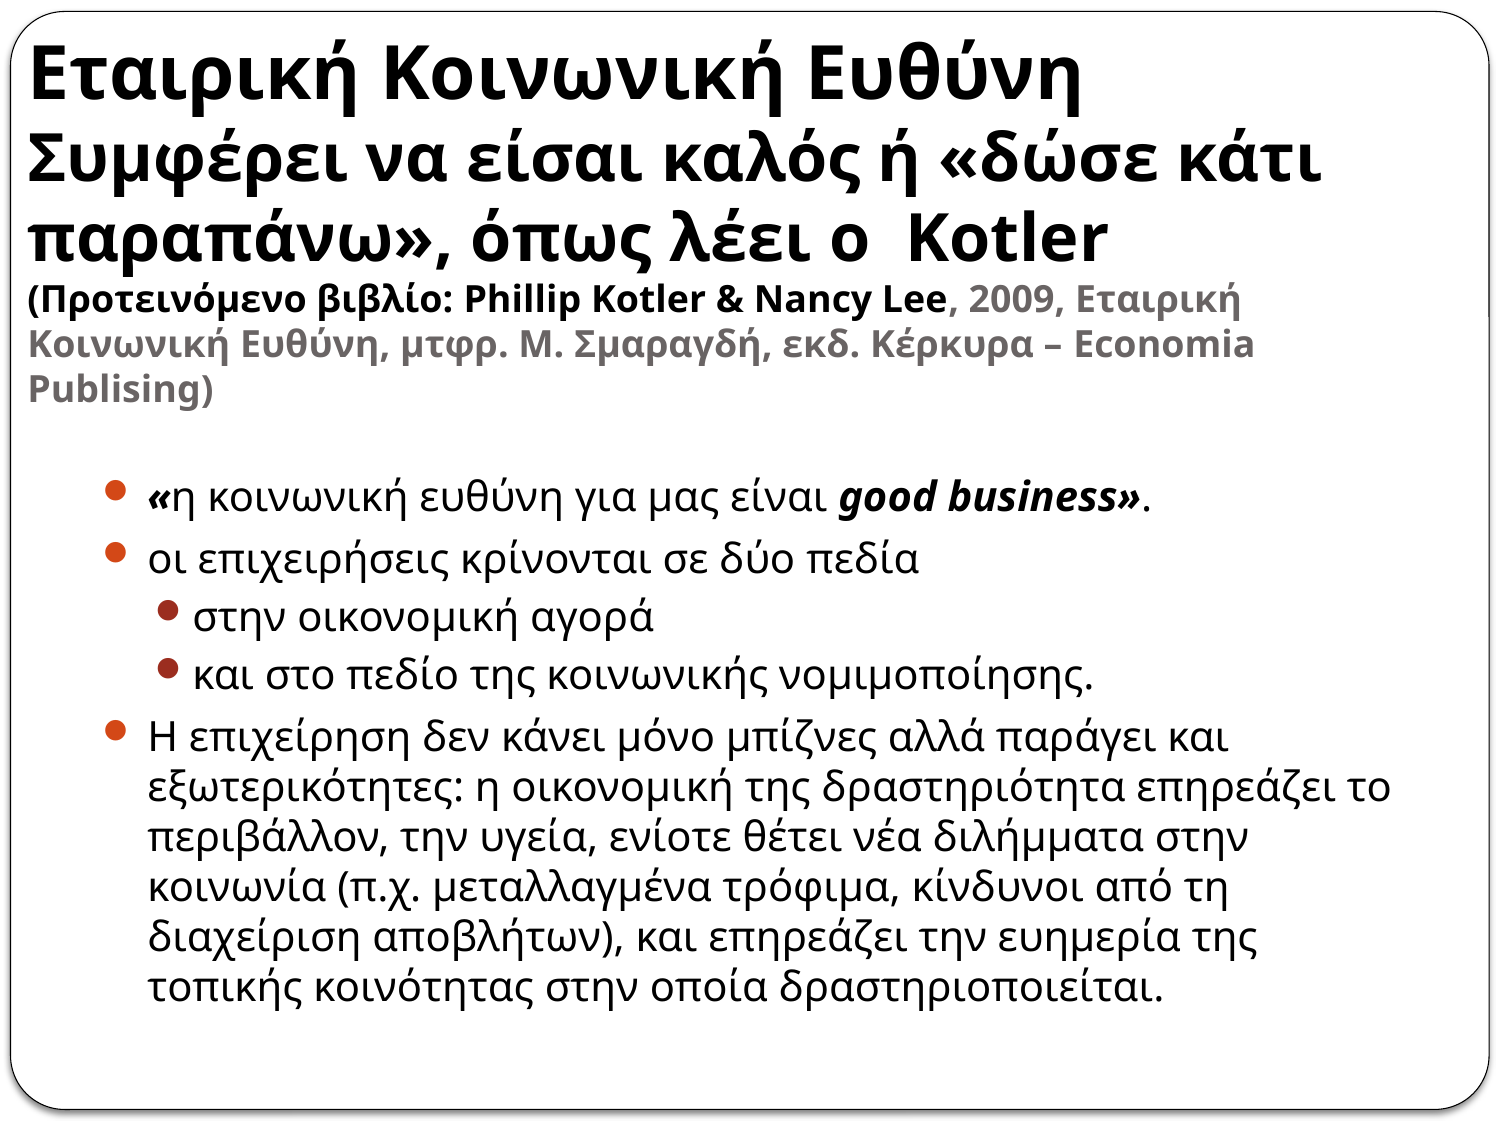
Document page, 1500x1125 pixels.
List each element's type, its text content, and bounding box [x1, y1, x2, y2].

list «η κοινωνική ευθύνη για μας είναι good business». οι επιχειρήσεις κρίνονται σε δύο πεδία στην οικονομική αγορά και στο πεδίο της κοινωνικής νομιμοποίησης. Η επιχείρηση δεν κάνει μόνο μπίζνες αλλά παράγει και εξωτερικότητες: η οικονομική της δραστηριότητα επηρεάζει το περιβάλλον, την υγεία, ενίοτε θέτει νέα διλήμματα στην κοινωνία (π.χ. μεταλλαγμένα τρόφιμα, κίνδυνοι από τη διαχείριση αποβλήτων), και επηρεάζει την ευημερία της τοπικής κοινότητας στην οποία δραστηριοποιείται. [87, 462, 1438, 1088]
title Εταιρική Κοινωνική Ευθύνη Συμφέρει να είσαι καλός ή «δώσε κάτι παραπάνω», όπως λέει o Kotler (Προτεινόμενο βιβλίο: Phillip Kotler & Nancy Lee, 2009, Εταιρική Κοινωνική Ευθύνη, μτφρ. Μ. Σμαραγδή, εκδ. Κέρκυρα – Economia Publising) [12, 45, 1450, 425]
